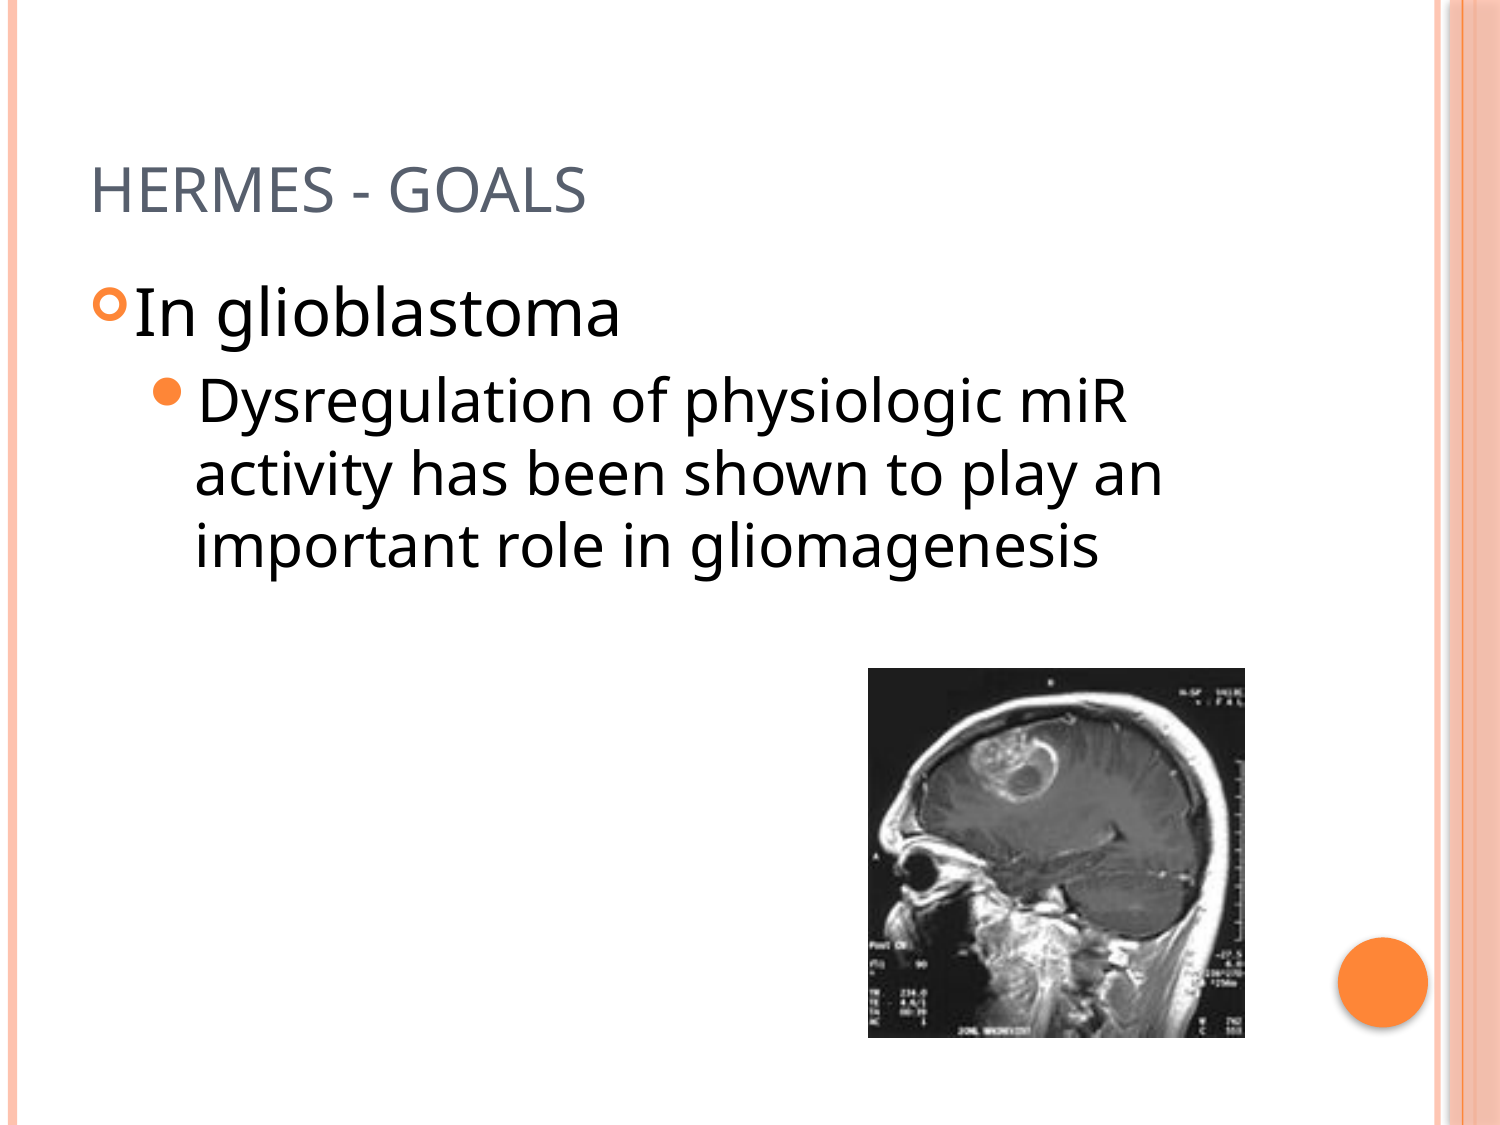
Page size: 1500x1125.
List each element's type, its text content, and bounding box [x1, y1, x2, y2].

list In glioblastoma Dysregulation of physiologic miR activity has been shown to play an important role in gliomagenesis [75, 262, 1300, 1062]
title Hermes - Goals [75, 45, 1300, 233]
picture [867, 668, 1245, 1038]
